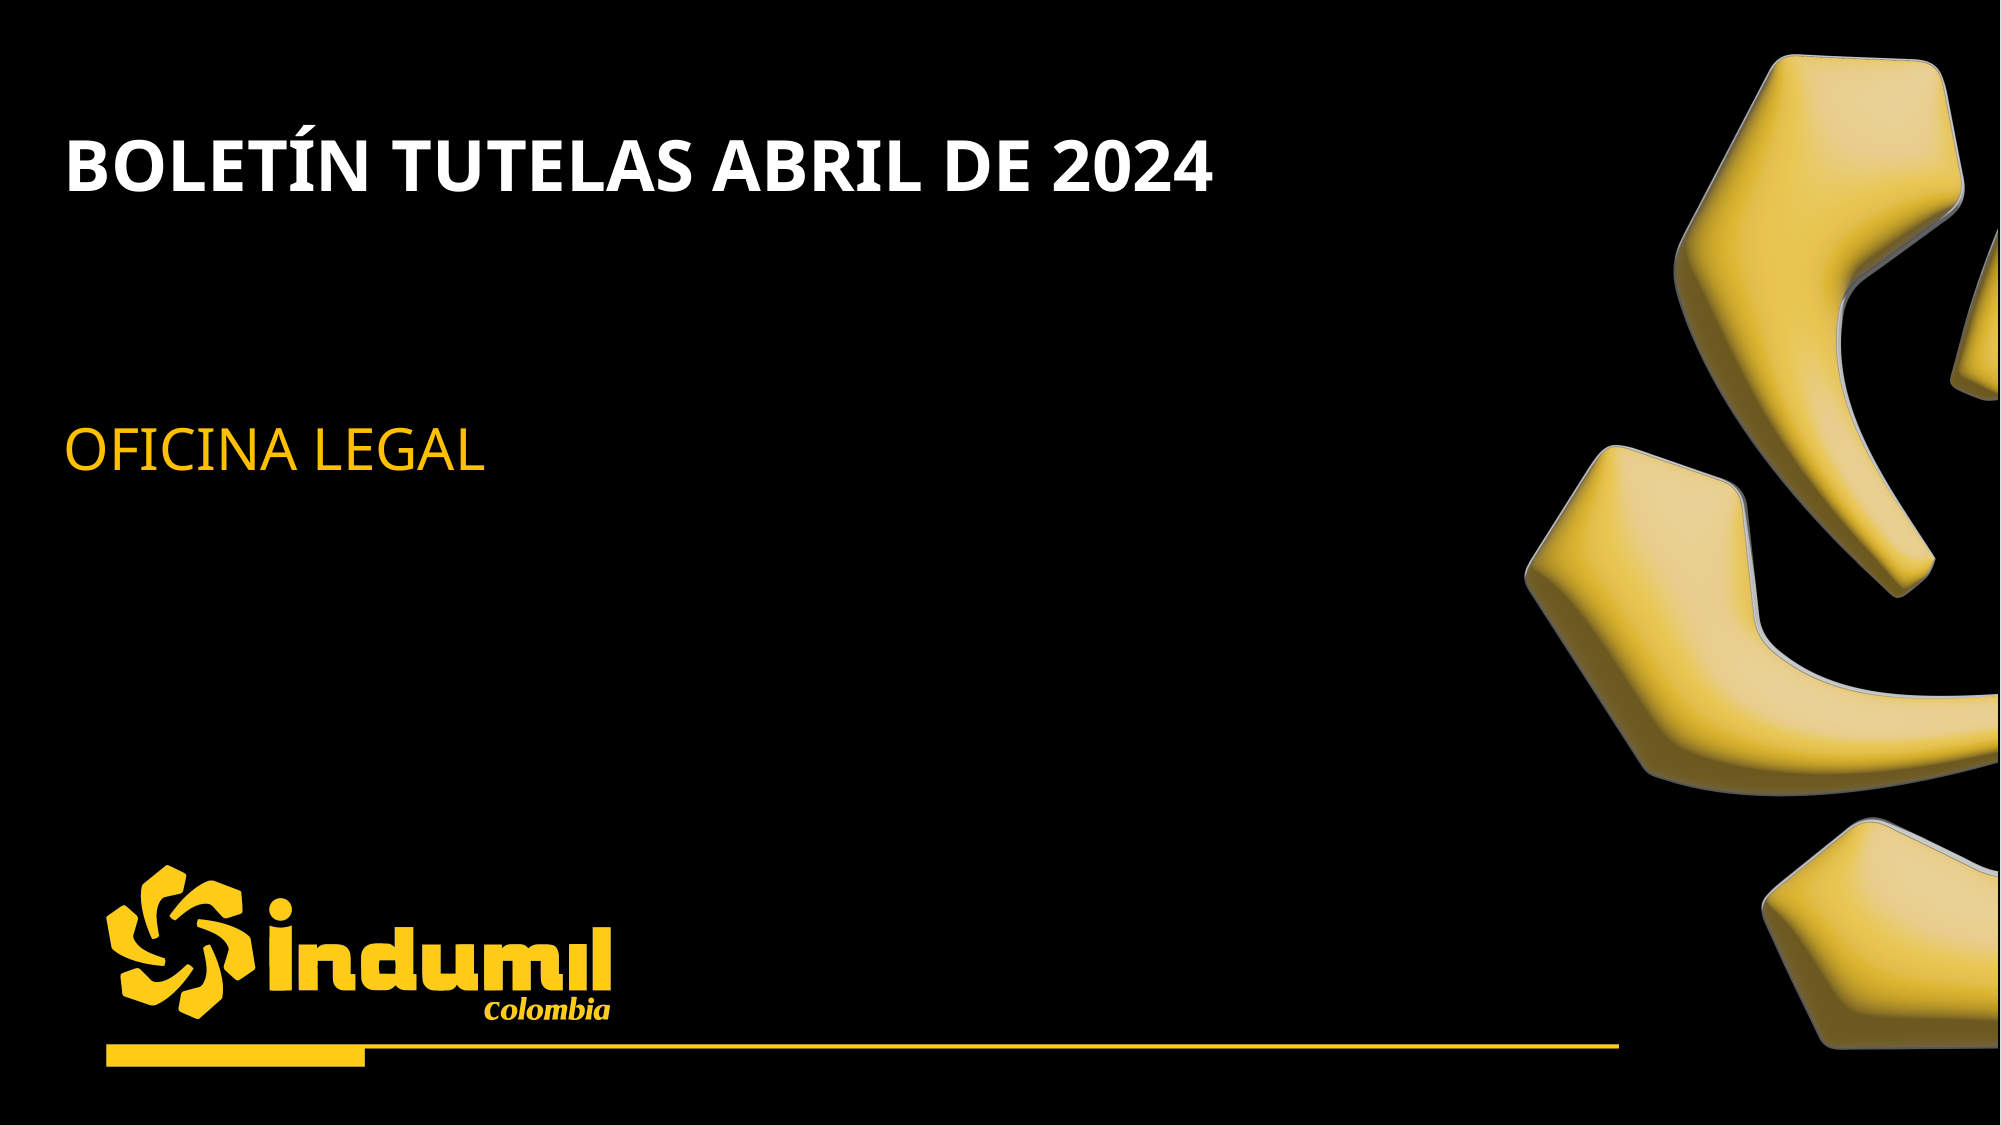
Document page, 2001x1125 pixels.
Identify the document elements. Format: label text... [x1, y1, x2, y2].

text_box OFICINA LEGAL [49, 404, 899, 490]
text_box BOLETÍN TUTELAS ABRIL DE 2024 [49, 112, 1612, 213]
picture [0, 0, 2001, 1125]
